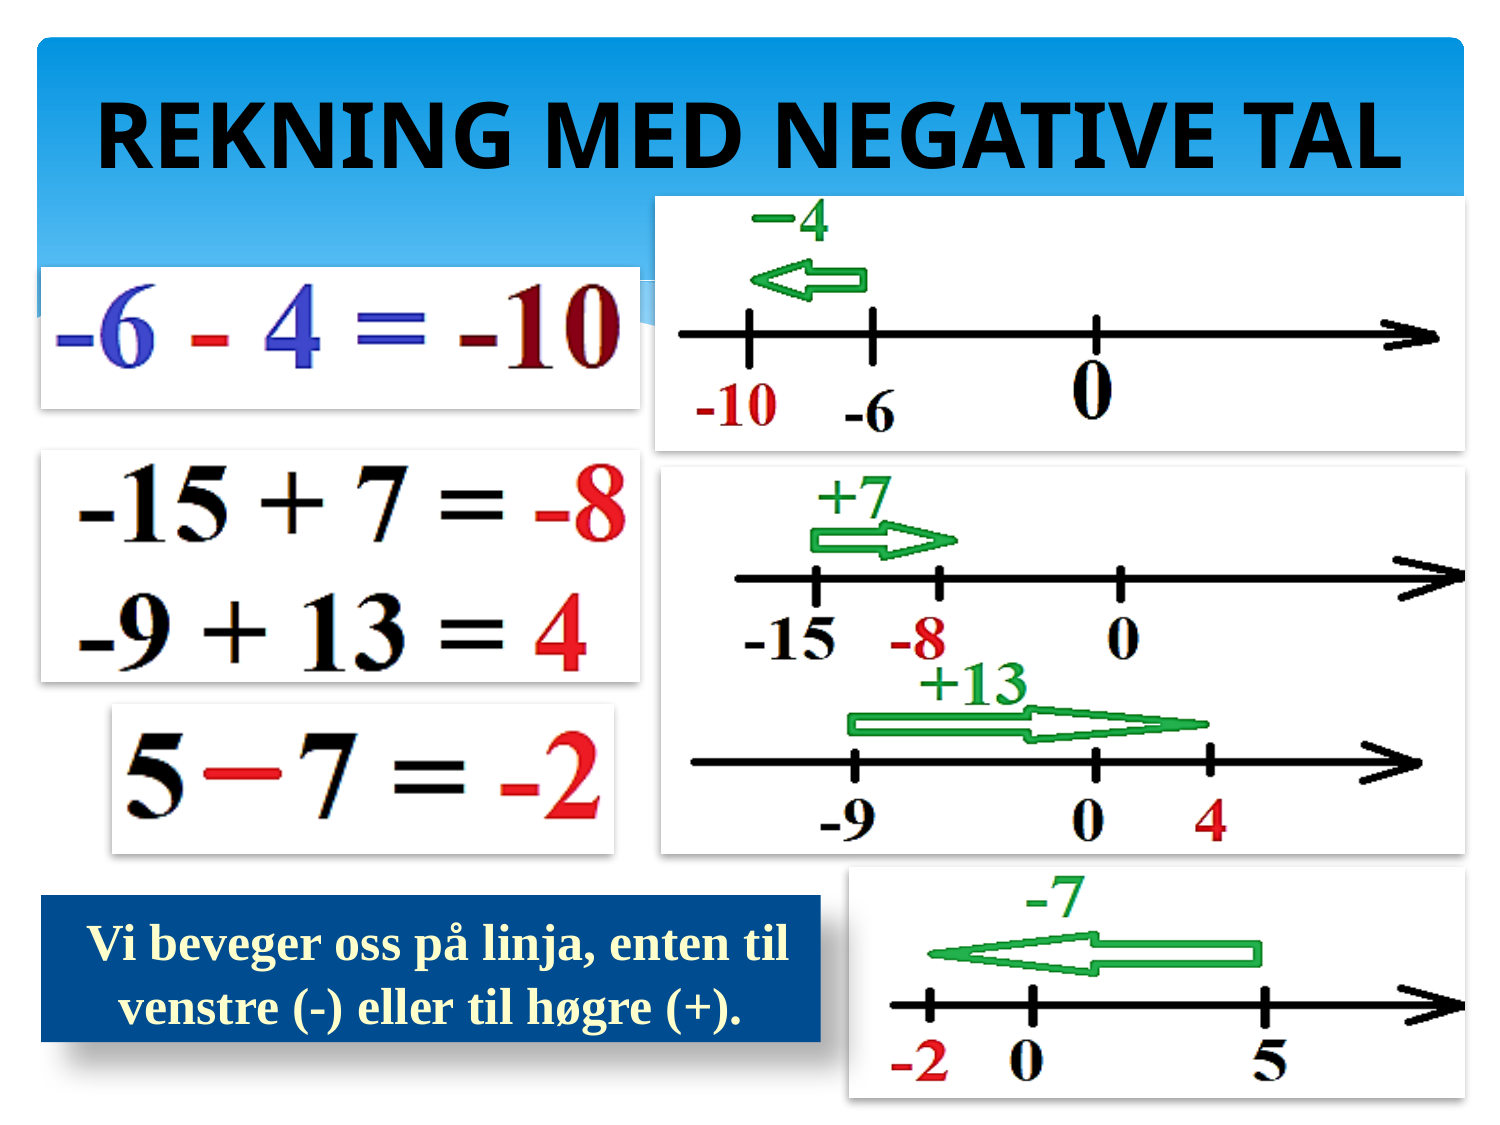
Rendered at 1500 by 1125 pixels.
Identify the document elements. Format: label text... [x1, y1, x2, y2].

picture [40, 266, 640, 410]
picture [40, 450, 640, 682]
picture [660, 467, 1466, 855]
picture [655, 196, 1466, 452]
title REKNING MED NEGATIVE TAL [75, 55, 1425, 209]
text_box Vi beveger oss på linja, enten til venstre (-) eller til høgre (+). [41, 895, 821, 1043]
picture [848, 867, 1466, 1098]
picture [111, 704, 615, 855]
